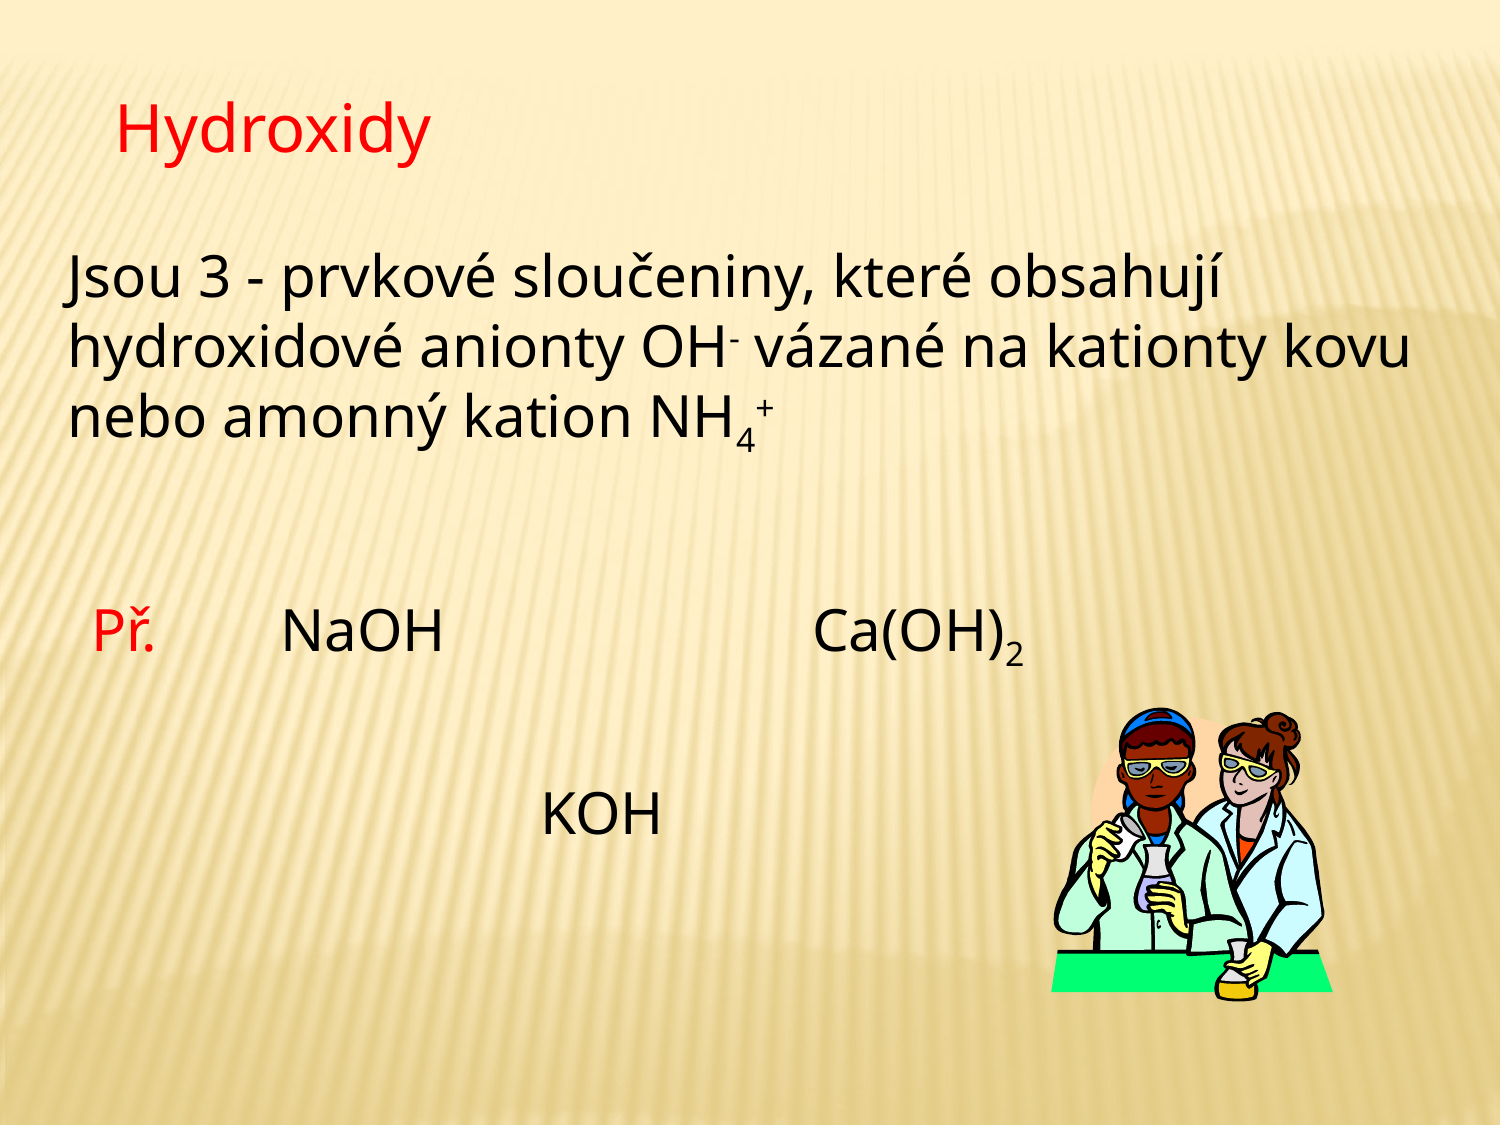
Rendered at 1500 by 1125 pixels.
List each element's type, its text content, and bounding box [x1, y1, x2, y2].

text_box Jsou 3 - prvkové sloučeniny, které obsahují hydroxidové anionty OH- vázané na kationty kovu nebo amonný kation NH4+ [53, 231, 1447, 467]
text_box Př. [76, 586, 219, 671]
picture [1050, 706, 1334, 1002]
text_box Ca(OH)2 [797, 586, 1306, 681]
text_box Hydroxidy [100, 78, 567, 173]
text_box KOH [525, 769, 975, 854]
text_box NaOH [265, 586, 502, 671]
